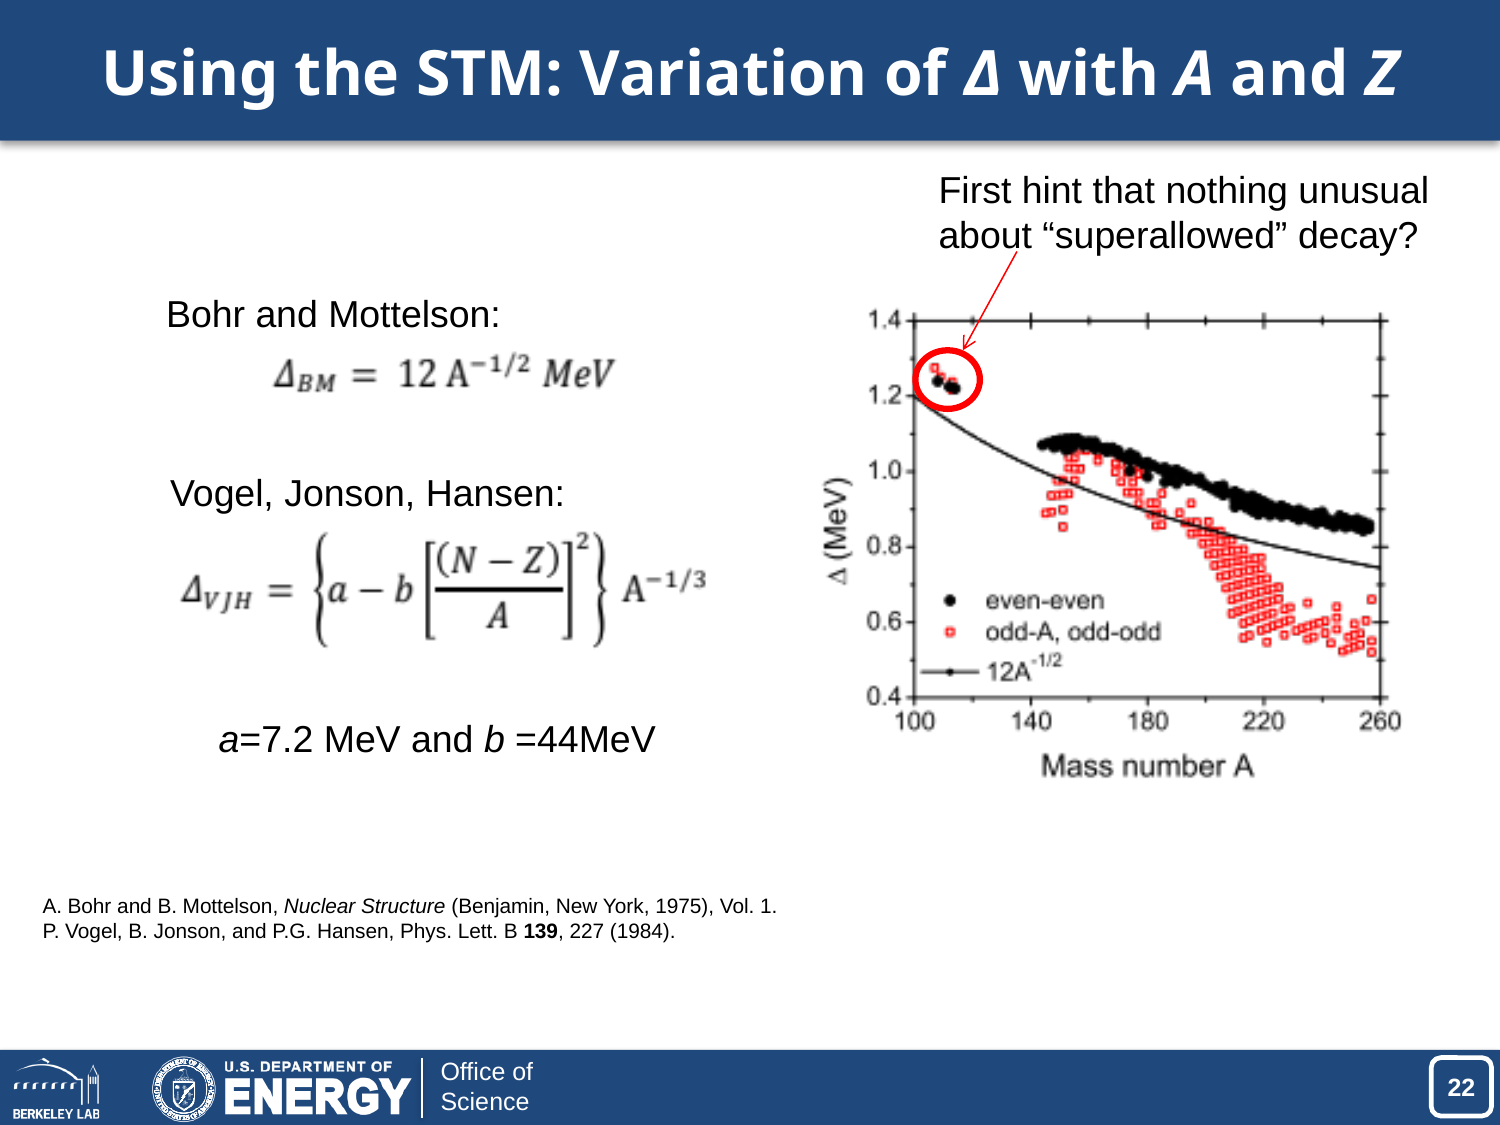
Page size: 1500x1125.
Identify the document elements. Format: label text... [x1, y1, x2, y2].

text_box Bohr and Mottelson: [151, 282, 517, 342]
text_box First hint that nothing unusual about “superallowed” decay? [923, 158, 1445, 264]
picture [783, 281, 1445, 790]
title Using the STM: Variation of Δ with A and Z [0, 0, 1500, 141]
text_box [0, 528, 778, 675]
text_box a=7.2 MeV and b =44MeV [203, 707, 671, 768]
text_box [0, 349, 1161, 425]
text_box Vogel, Jonson, Hansen: [155, 461, 581, 522]
picture [783, 281, 962, 349]
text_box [962, 251, 1018, 351]
text_box A. Bohr and B. Mottelson, Nuclear Structure (Benjamin, New York, 1975), Vol. 1. P. Vogel, B. Jonson, and P.G. Hansen, Phys. Lett. B 139, 227 (1984). [27, 884, 815, 975]
